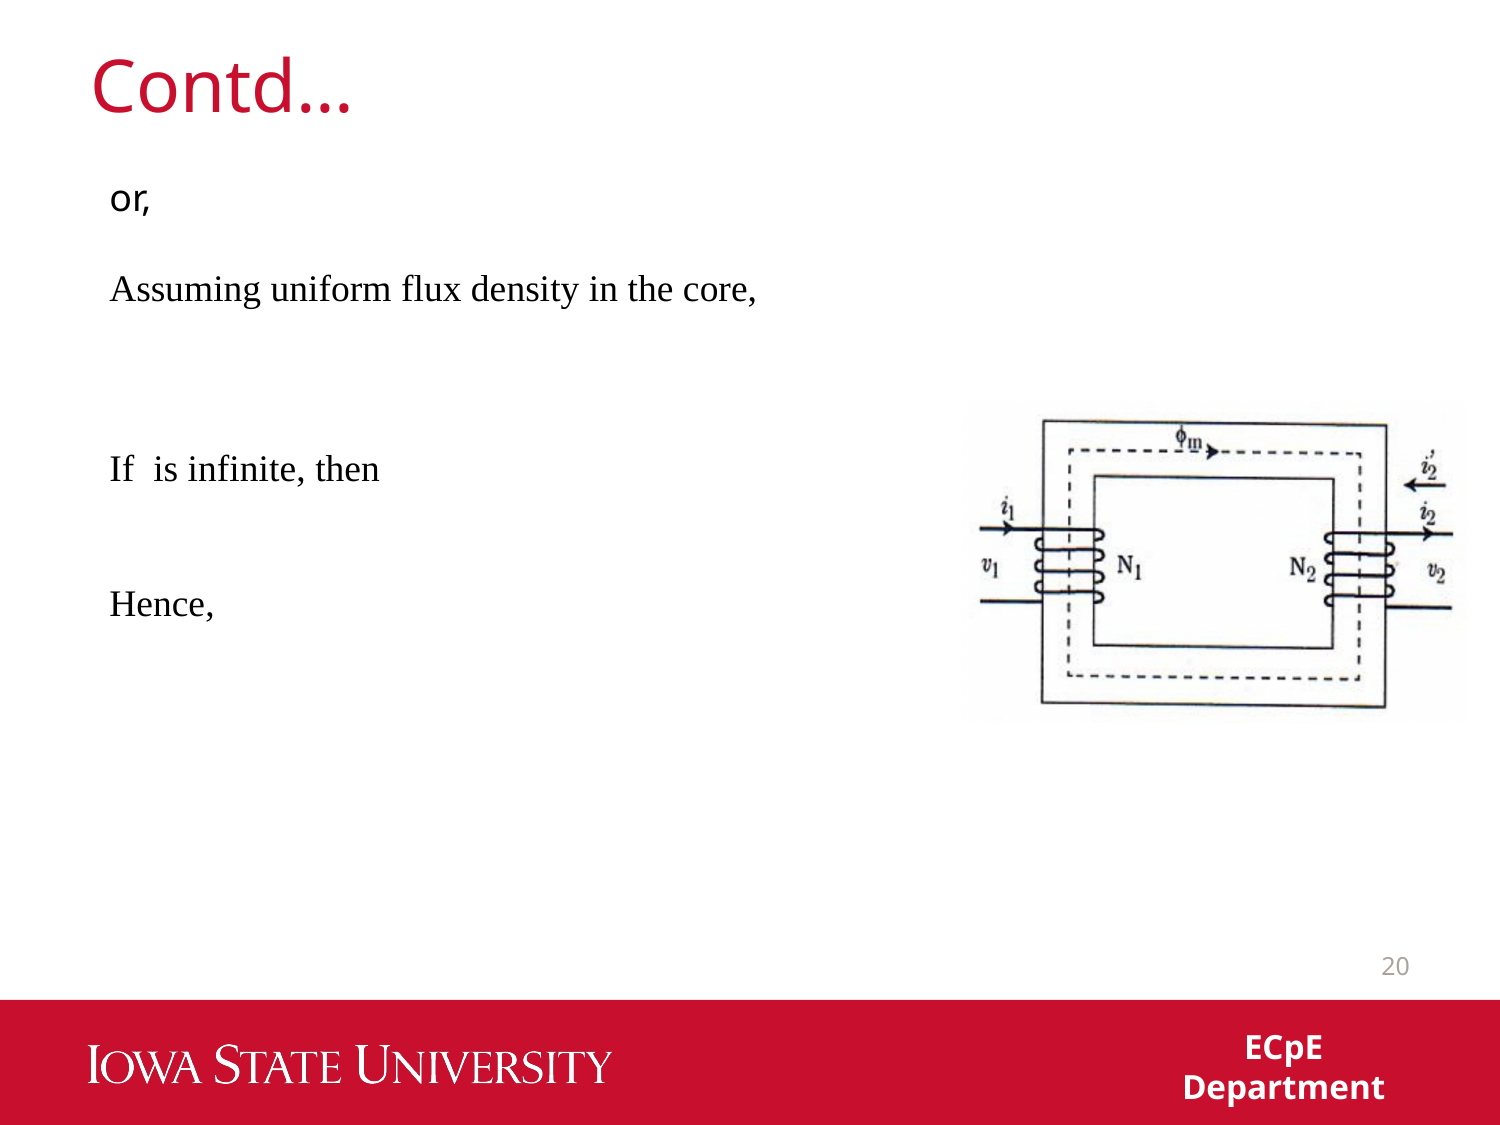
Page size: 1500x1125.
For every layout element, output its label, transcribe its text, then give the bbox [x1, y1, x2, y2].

text_box ECpE Department [1142, 1035, 1425, 1096]
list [962, 401, 1467, 724]
picture [87, 1044, 613, 1088]
slide_number 20 [1074, 937, 1425, 998]
title Contd… [74, 24, 1402, 142]
